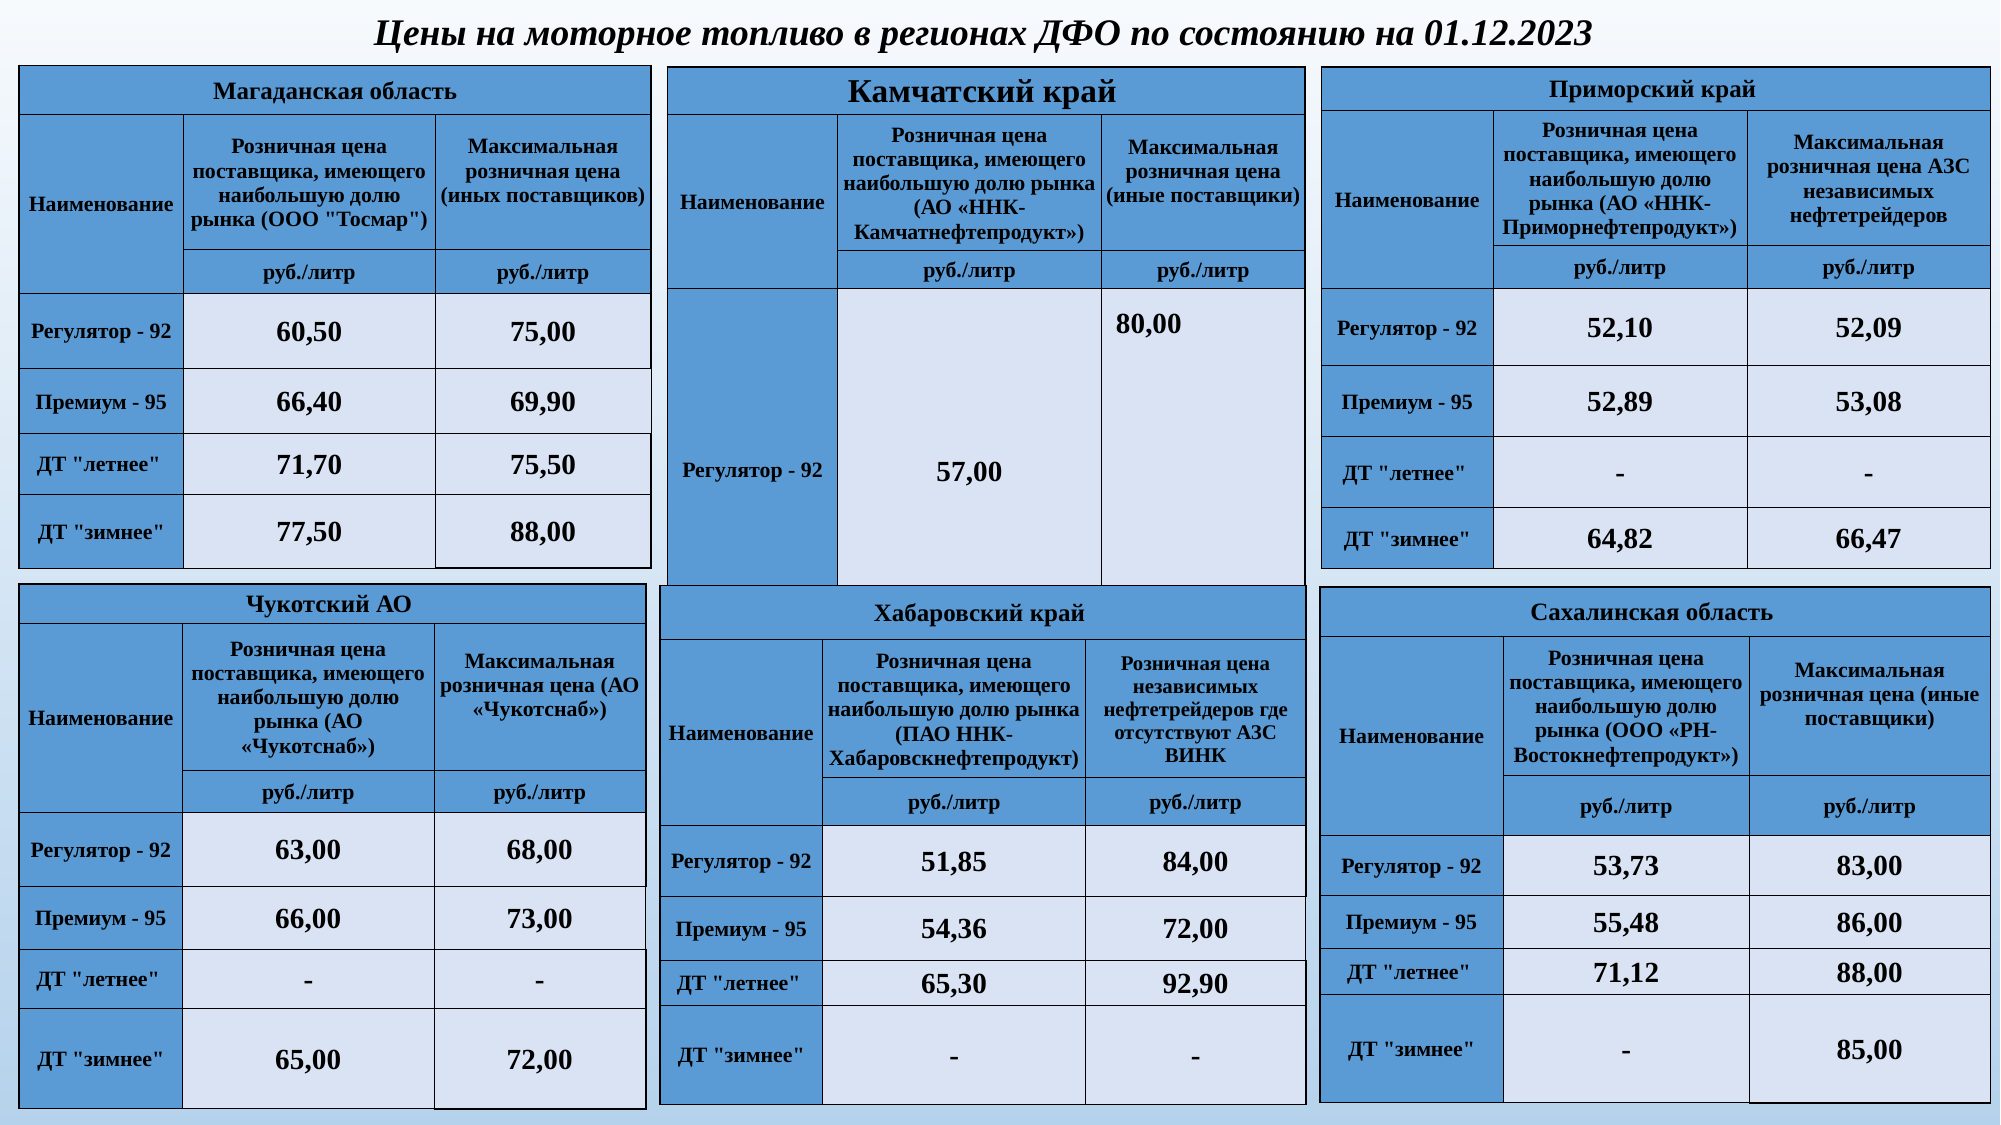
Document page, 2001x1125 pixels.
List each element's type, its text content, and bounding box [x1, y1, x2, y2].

table_cell 64,82 [1494, 508, 1747, 568]
table_cell 88,00 [1750, 949, 1990, 994]
table_header Приморский край [1322, 68, 1990, 110]
table_cell 65,30 [823, 961, 1085, 1005]
table_cell Наименование [20, 115, 183, 293]
table_cell Премиум - 95 [661, 897, 822, 960]
table_cell Наименование [1321, 637, 1503, 835]
table_cell 84,00 [1086, 826, 1305, 896]
table_cell 80,00 [1102, 289, 1304, 585]
table_cell Премиум - 95 [20, 887, 182, 949]
table_cell 55,48 [1504, 896, 1749, 948]
table_cell 66,47 [1748, 508, 1990, 568]
table_cell Регулятор - 92 [1321, 836, 1503, 895]
table_cell ДТ "летнее" [1322, 437, 1493, 507]
table_cell 71,12 [1504, 949, 1749, 994]
table_cell руб./литр [435, 771, 645, 812]
table_header Магаданская область [20, 66, 650, 114]
table_cell 75,00 [436, 294, 650, 368]
table_cell - [1504, 995, 1749, 1102]
title [137, 59, 1863, 245]
table_cell руб./литр [1504, 776, 1749, 835]
table_cell руб./литр [823, 778, 1085, 825]
table_cell 63,00 [183, 813, 434, 886]
table_cell 66,00 [183, 887, 434, 949]
table_cell 77,50 [184, 495, 435, 568]
table_cell ДТ "летнее" [661, 961, 822, 1005]
table_cell 92,90 [1086, 961, 1305, 1005]
table_cell 72,00 [1086, 897, 1305, 960]
table_cell Розничная цена поставщика, имеющего наибольшую долю рынка (АО «ННК-Приморнефтепродукт») [1494, 111, 1747, 245]
table_header Камчатский край [668, 68, 1304, 114]
table_cell - [823, 1006, 1085, 1104]
text_box Цены на моторное топливо в регионах ДФО по состоянию на 01.12.2023 [177, 0, 1791, 61]
table_cell - [1748, 437, 1990, 507]
table_cell 69,90 [436, 369, 651, 433]
table_cell ДТ "летнее" [1321, 949, 1503, 994]
table_cell 71,70 [184, 434, 435, 494]
table_cell руб./литр [1494, 246, 1747, 288]
table_cell 85,00 [1750, 995, 1990, 1102]
table_cell руб./литр [1750, 776, 1990, 835]
table_cell - [435, 950, 645, 1008]
table_cell 88,00 [436, 495, 650, 567]
table_cell ДТ "зимнее" [20, 1009, 182, 1108]
table_header Хабаровский край [661, 586, 1305, 639]
table_cell 75,50 [436, 434, 650, 494]
table_cell 51,85 [823, 826, 1085, 896]
table_cell 72,00 [435, 1009, 645, 1108]
table_cell Максимальная розничная цена (иные поставщики) [1102, 115, 1304, 250]
table_cell Наименование [20, 624, 182, 812]
table_cell Розничная цена поставщика, имеющего наибольшую долю рынка (АО «Чукотснаб») [183, 624, 434, 770]
table_cell 86,00 [1750, 896, 1990, 948]
table_cell руб./литр [1086, 778, 1305, 825]
table_cell 68,00 [435, 813, 645, 886]
table_cell - [1086, 1006, 1305, 1104]
table_cell ДТ "зимнее" [661, 1006, 822, 1104]
table_cell 57,00 [838, 289, 1101, 585]
table_cell Регулятор - 92 [661, 826, 822, 896]
table_cell Регулятор - 92 [20, 813, 182, 886]
table_cell Розничная цена поставщика, имеющего наибольшую долю рынка (ПАО ННК-Хабаровскнефтепродукт) [823, 640, 1085, 777]
table_cell - [183, 950, 434, 1008]
table_cell ДТ "летнее" [20, 950, 182, 1008]
table_cell 52,10 [1494, 289, 1747, 365]
table_cell Розничная цена поставщика, имеющего наибольшую долю рынка (ООО "Тосмар") [184, 115, 435, 249]
table_cell Максимальная розничная цена (АО «Чукотснаб») [435, 624, 645, 770]
table_cell ДТ "летнее" [20, 434, 183, 494]
table_cell руб./литр [838, 251, 1101, 288]
table_cell Премиум - 95 [20, 369, 183, 433]
table_cell Премиум - 95 [1321, 896, 1503, 948]
table_cell Розничная цена независимых нефтетрейдеров где отсутствуют АЗС ВИНК [1086, 640, 1305, 777]
table_cell 65,00 [183, 1009, 434, 1108]
table_cell - [1494, 437, 1747, 507]
table_cell Регулятор - 92 [668, 289, 837, 585]
table_cell 53,08 [1748, 366, 1990, 436]
table_cell Наименование [668, 115, 837, 288]
table_cell 53,73 [1504, 836, 1749, 895]
table_cell 52,89 [1494, 366, 1747, 436]
table_cell Регулятор - 92 [1322, 289, 1493, 365]
table_cell 60,50 [184, 294, 435, 368]
table_cell Максимальная розничная цена (иные поставщики) [1750, 637, 1990, 775]
table_cell 66,40 [184, 369, 435, 433]
table_cell руб./литр [1748, 246, 1990, 288]
table_cell ДТ "зимнее" [1322, 508, 1493, 568]
table_cell Максимальная розничная цена АЗС независимых нефтетрейдеров [1748, 111, 1990, 245]
table_cell Регулятор - 92 [20, 294, 183, 368]
table_cell 73,00 [435, 887, 645, 949]
table_cell ДТ "зимнее" [20, 495, 183, 568]
table_cell ДТ "зимнее" [1321, 995, 1503, 1102]
table_header Сахалинская область [1321, 588, 1990, 636]
table_cell руб./литр [184, 250, 435, 293]
table_cell руб./литр [183, 771, 434, 812]
table_cell 83,00 [1750, 836, 1990, 895]
table_cell Премиум - 95 [1322, 366, 1493, 436]
table_cell Розничная цена поставщика, имеющего наибольшую долю рынка (АО «ННК-Камчатнефтепродукт») [838, 115, 1101, 250]
table_cell Розничная цена поставщика, имеющего наибольшую долю рынка (ООО «РН-Востокнефтепродукт») [1504, 637, 1749, 775]
table_cell руб./литр [436, 250, 650, 293]
table_cell Наименование [661, 640, 822, 825]
table_cell Максимальная розничная цена (иных поставщиков) [436, 115, 650, 249]
table_cell 54,36 [823, 897, 1085, 960]
table_cell Наименование [1322, 111, 1493, 288]
table_cell 52,09 [1748, 289, 1990, 365]
table_cell руб./литр [1102, 251, 1304, 288]
table_header Чукотский АО [20, 585, 645, 623]
